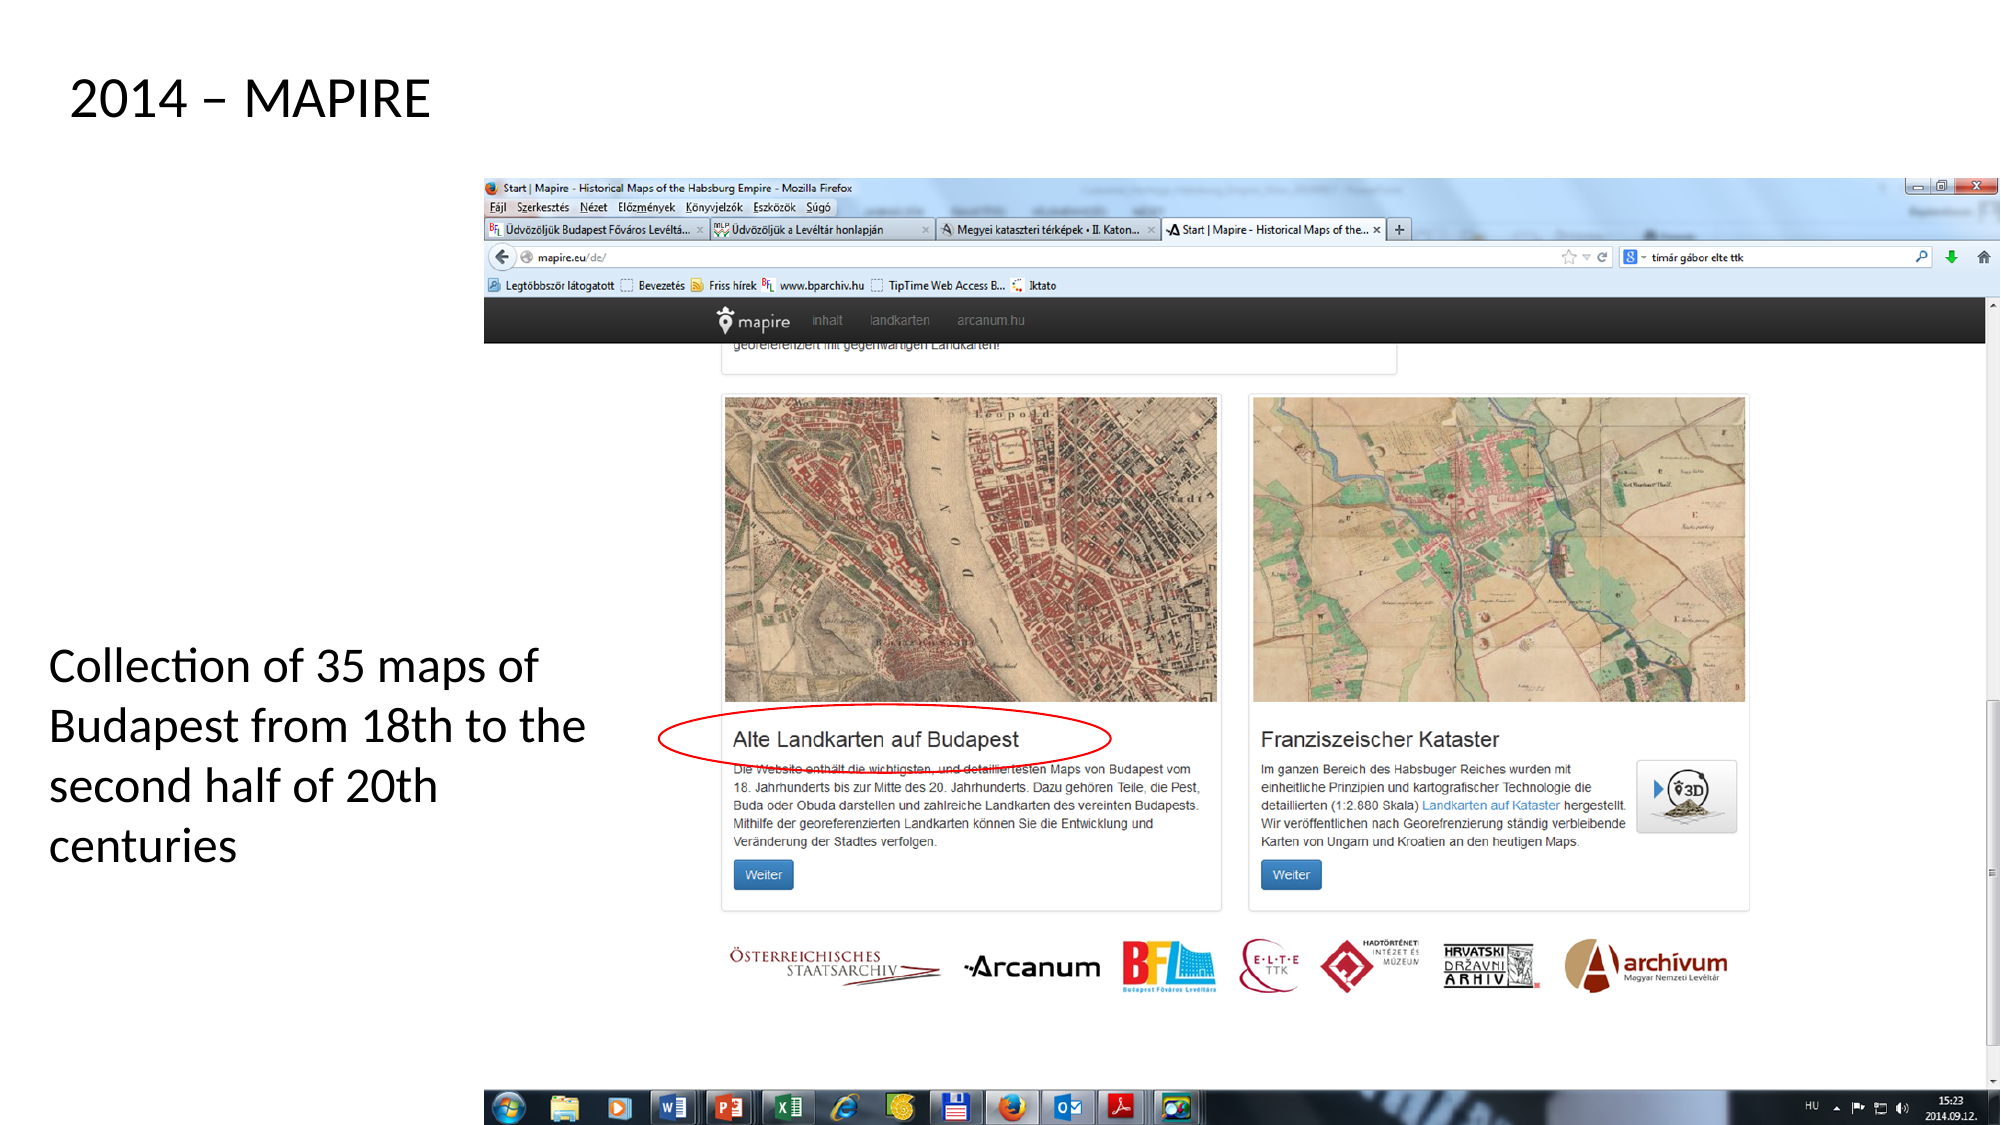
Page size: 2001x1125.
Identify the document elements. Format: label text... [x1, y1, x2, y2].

text_box 2014 – MAPIRE [55, 51, 1937, 136]
picture [484, 178, 2000, 1125]
text_box Collection of 35 maps of Budapest from 18th to the second half of 20th centuries [34, 624, 484, 880]
